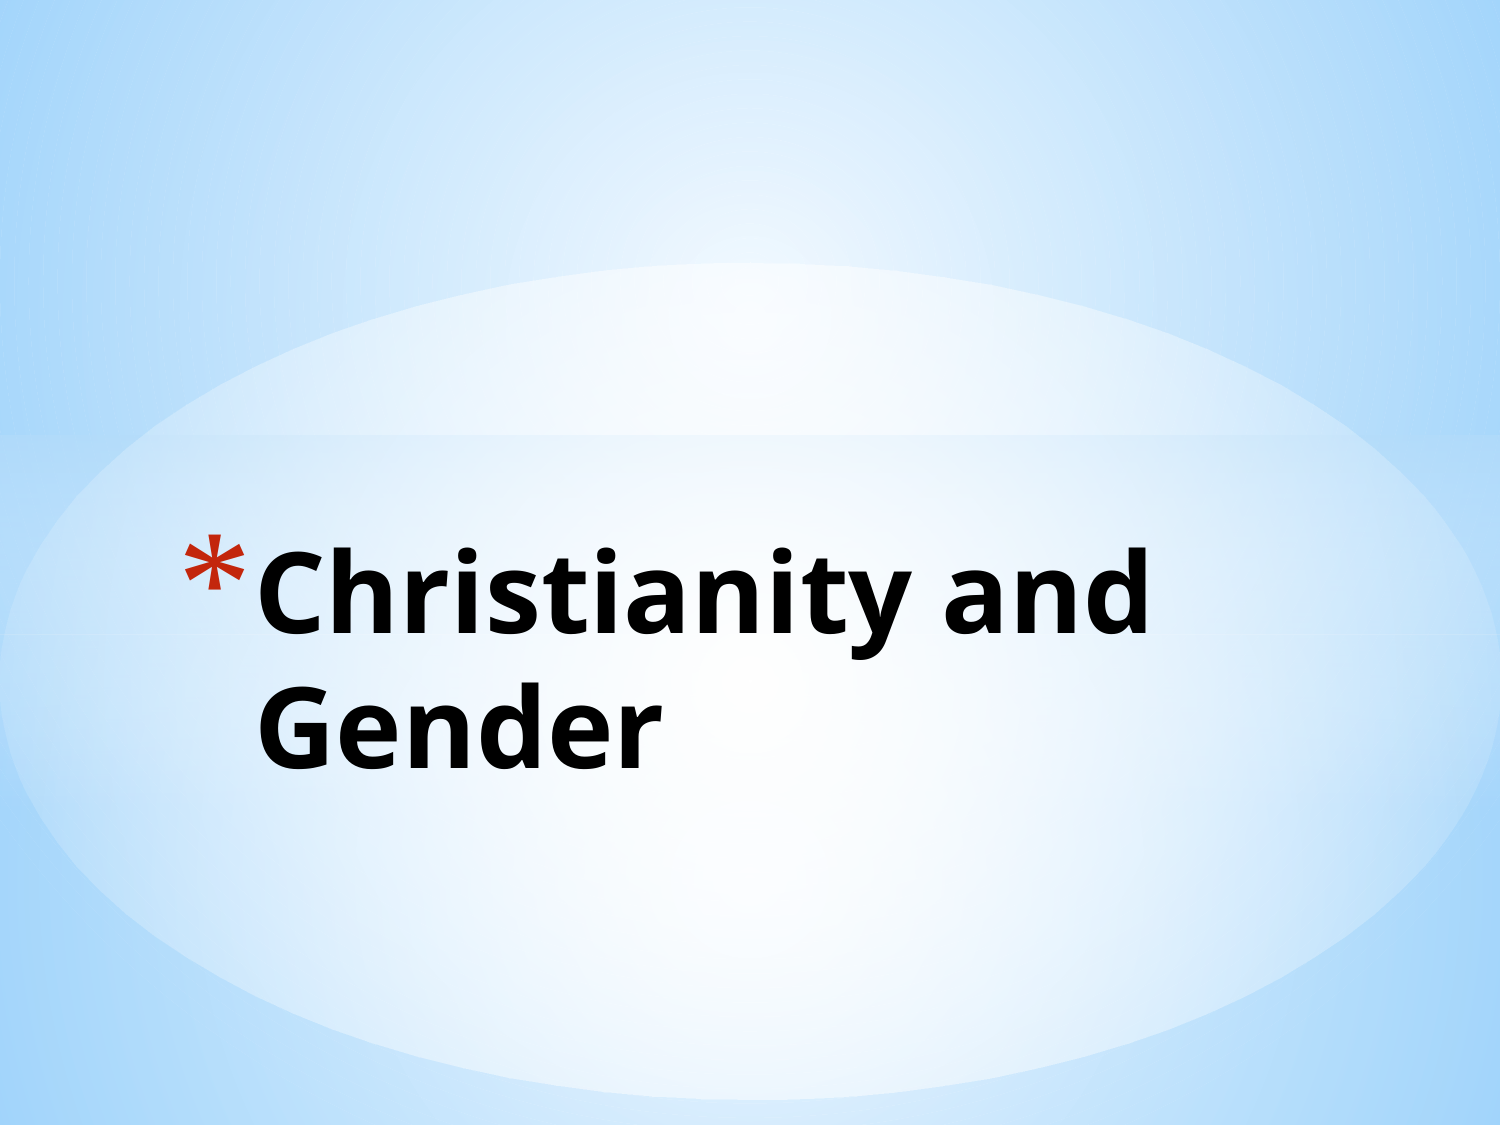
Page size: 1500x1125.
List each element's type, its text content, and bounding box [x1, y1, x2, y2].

title Christianity and Gender [134, 513, 1312, 808]
